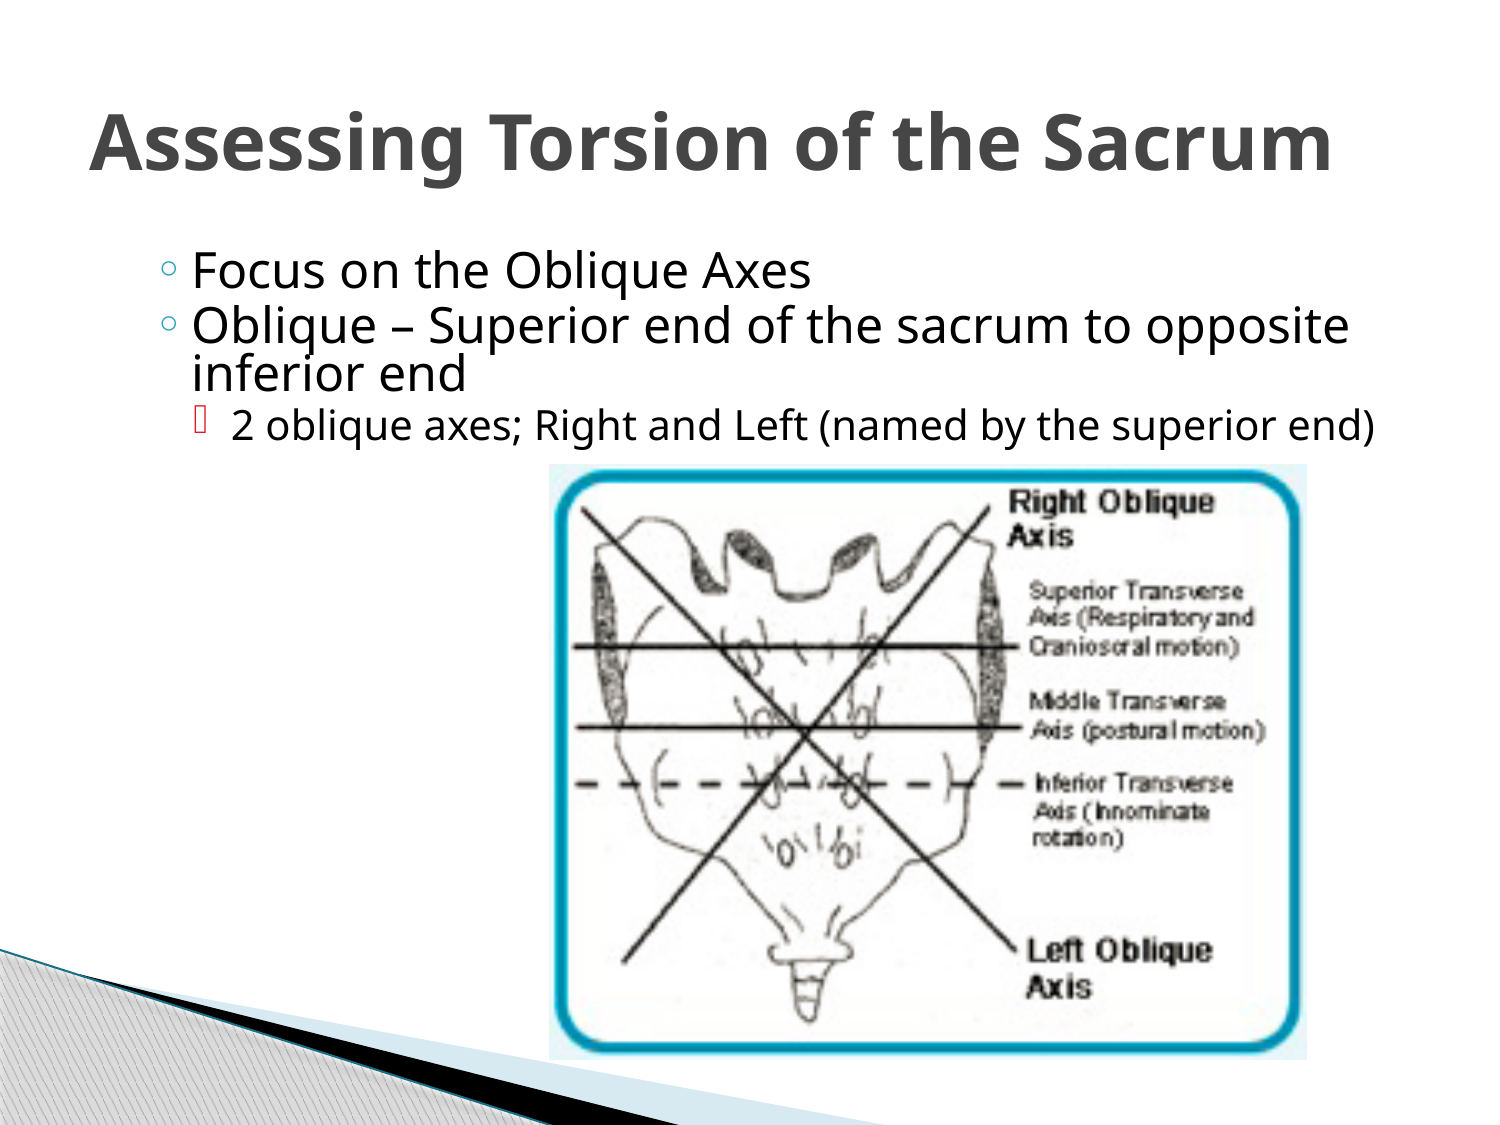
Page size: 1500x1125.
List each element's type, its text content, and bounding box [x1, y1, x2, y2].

title Assessing Torsion of the Sacrum [75, 45, 1425, 233]
list Focus on the Oblique Axes Oblique – Superior end of the sacrum to opposite inferior end 2 oblique axes; Right and Left (named by the superior end) [75, 243, 1425, 986]
picture [549, 464, 1307, 1060]
